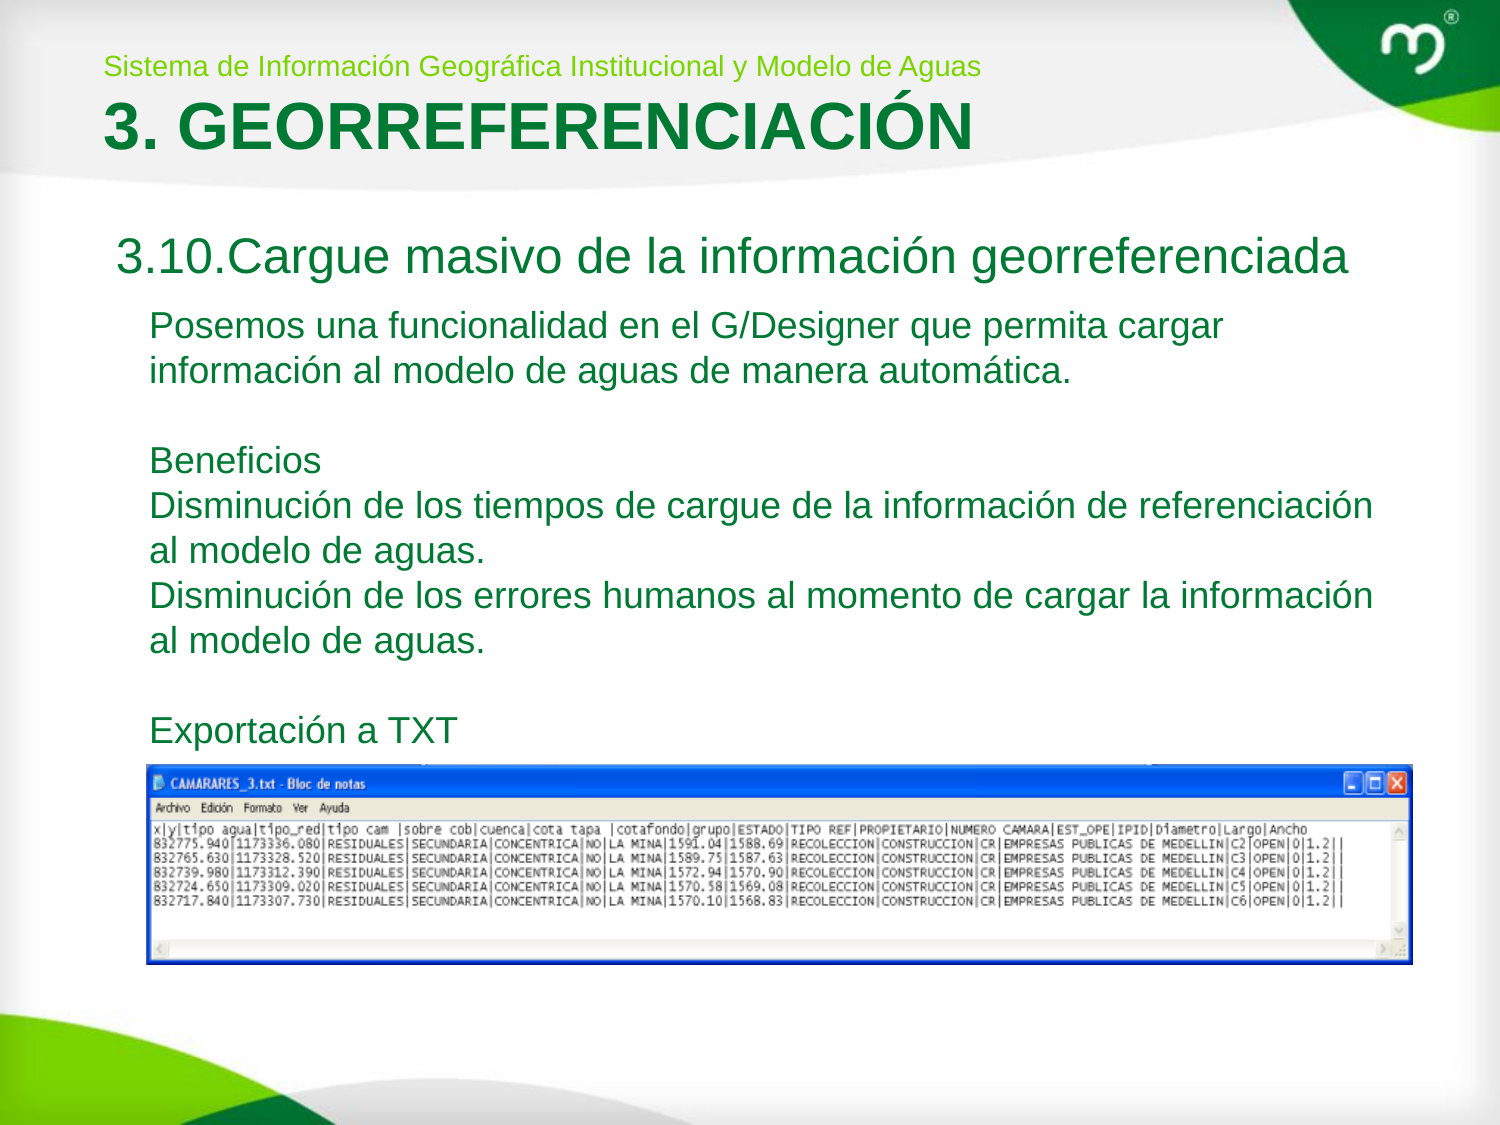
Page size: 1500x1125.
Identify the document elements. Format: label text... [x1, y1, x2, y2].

list 3. GEORREFERENCIACIÓN [89, 90, 1365, 171]
list 3.10.Cargue masivo de la información georreferenciada [101, 219, 1376, 291]
list Sistema de Información Geográfica Institucional y Modelo de Aguas [88, 42, 1364, 90]
title Posemos una funcionalidad en el G/Designer que permita cargar información al modelo de aguas de manera automática. Beneficios Disminución de los tiempos de cargue de la información de referenciación al modelo de aguas. Disminución de los errores humanos al momento de cargar la información al modelo de aguas. Exportación a TXT [134, 293, 1400, 993]
picture [0, 0, 1500, 1125]
